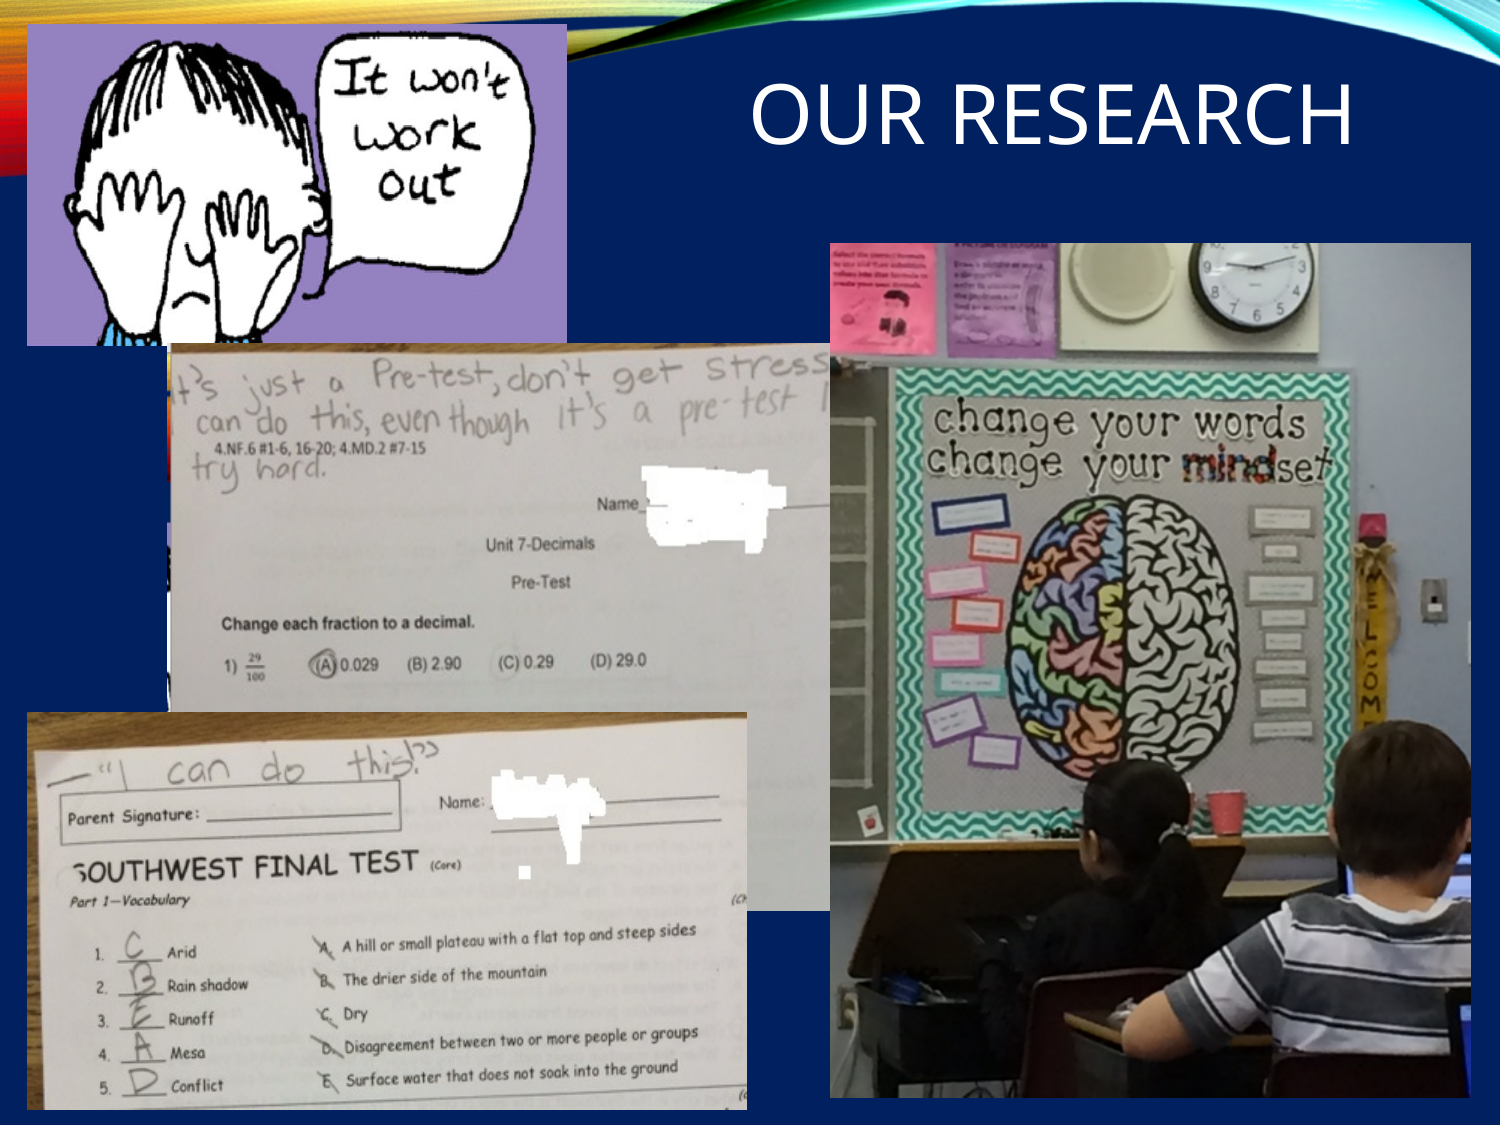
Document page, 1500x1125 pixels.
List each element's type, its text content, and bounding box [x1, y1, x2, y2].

picture [0, 0, 1500, 1110]
title Our research [662, 26, 1373, 210]
